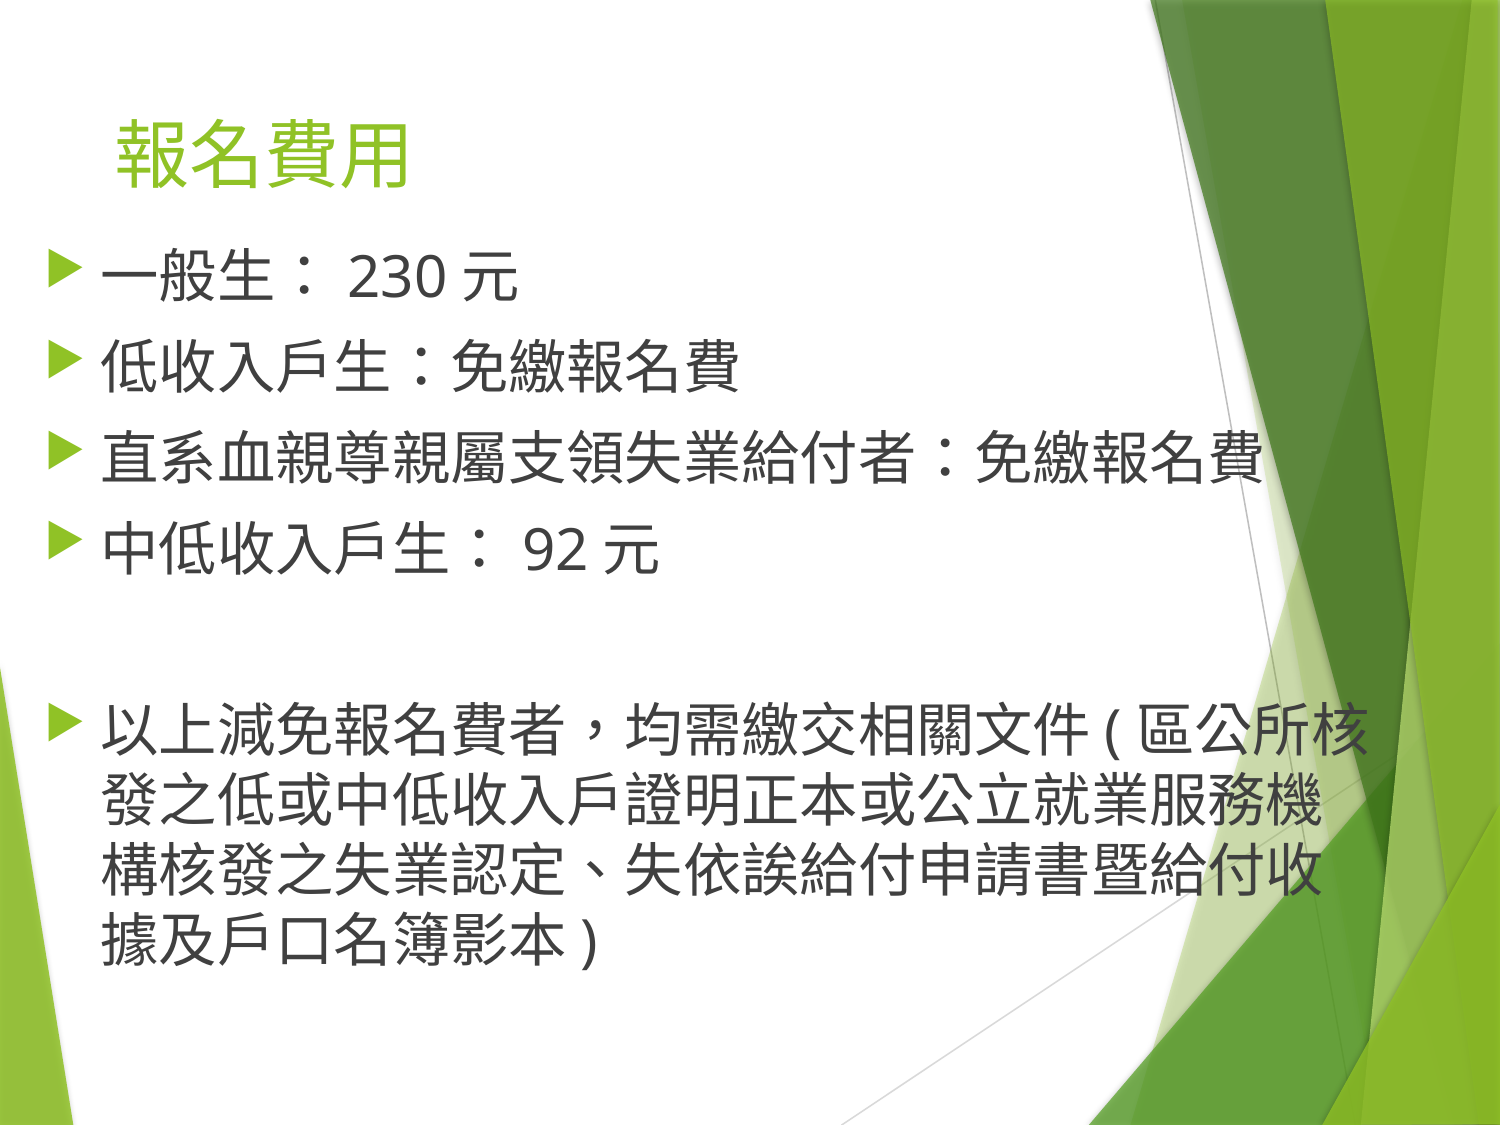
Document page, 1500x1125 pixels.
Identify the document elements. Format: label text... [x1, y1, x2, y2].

list 一般生：230元 低收入戶生：免繳報名費 直系血親尊親屬支領失業給付者：免繳報名費 中低收入戶生：92元 以上減免報名費者，均需繳交相關文件(區公所核發之低或中低收入戶證明正本或公立就業服務機構核發之失業認定、失依誒給付申請書暨給付收據及戶口名簿影本) [29, 231, 1389, 960]
title 報名費用 [99, 99, 1142, 231]
